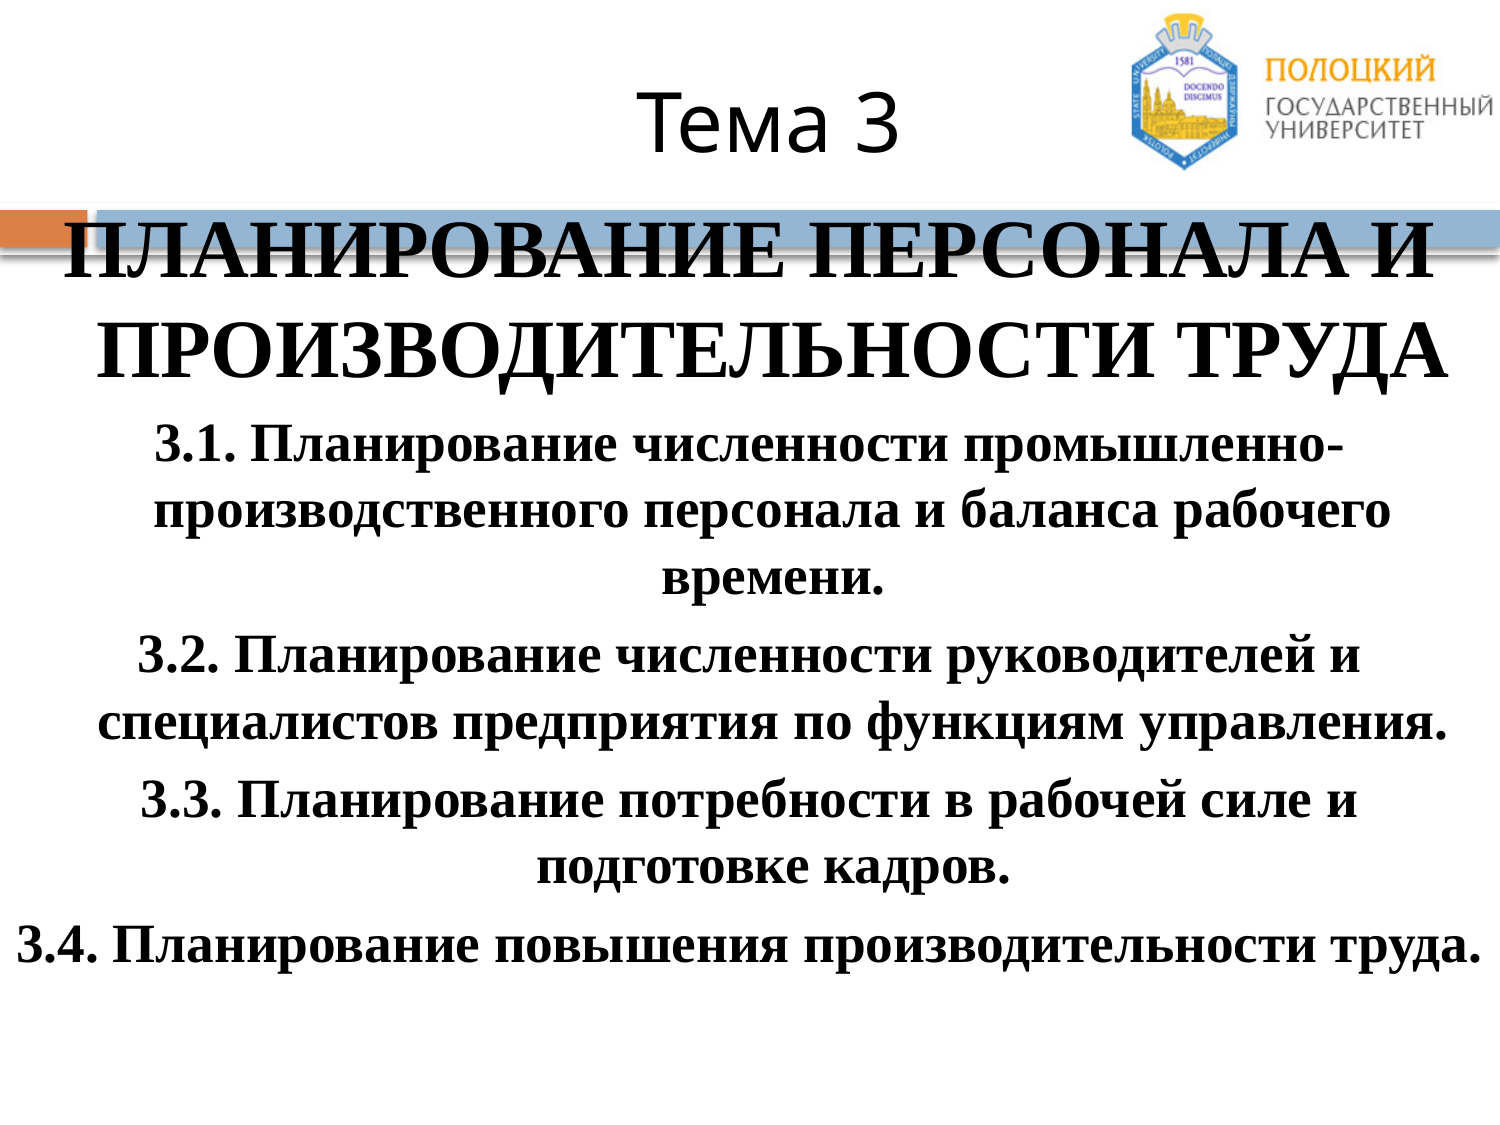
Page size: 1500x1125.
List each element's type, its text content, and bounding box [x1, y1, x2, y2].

title Тема 3 [100, 37, 1438, 187]
picture [1049, 0, 1500, 176]
list Планирование персонала и производительности труда 3.1. Планирование численности промышленно-производственного персонала и баланса рабочего времени. 3.2. Планирование численности руководителей и специалистов предприятия по функциям управления. 3.3. Планирование потребности в рабочей силе и подготовке кадров. 3.4. Планирование повышения производительности труда. [0, 187, 1500, 1125]
